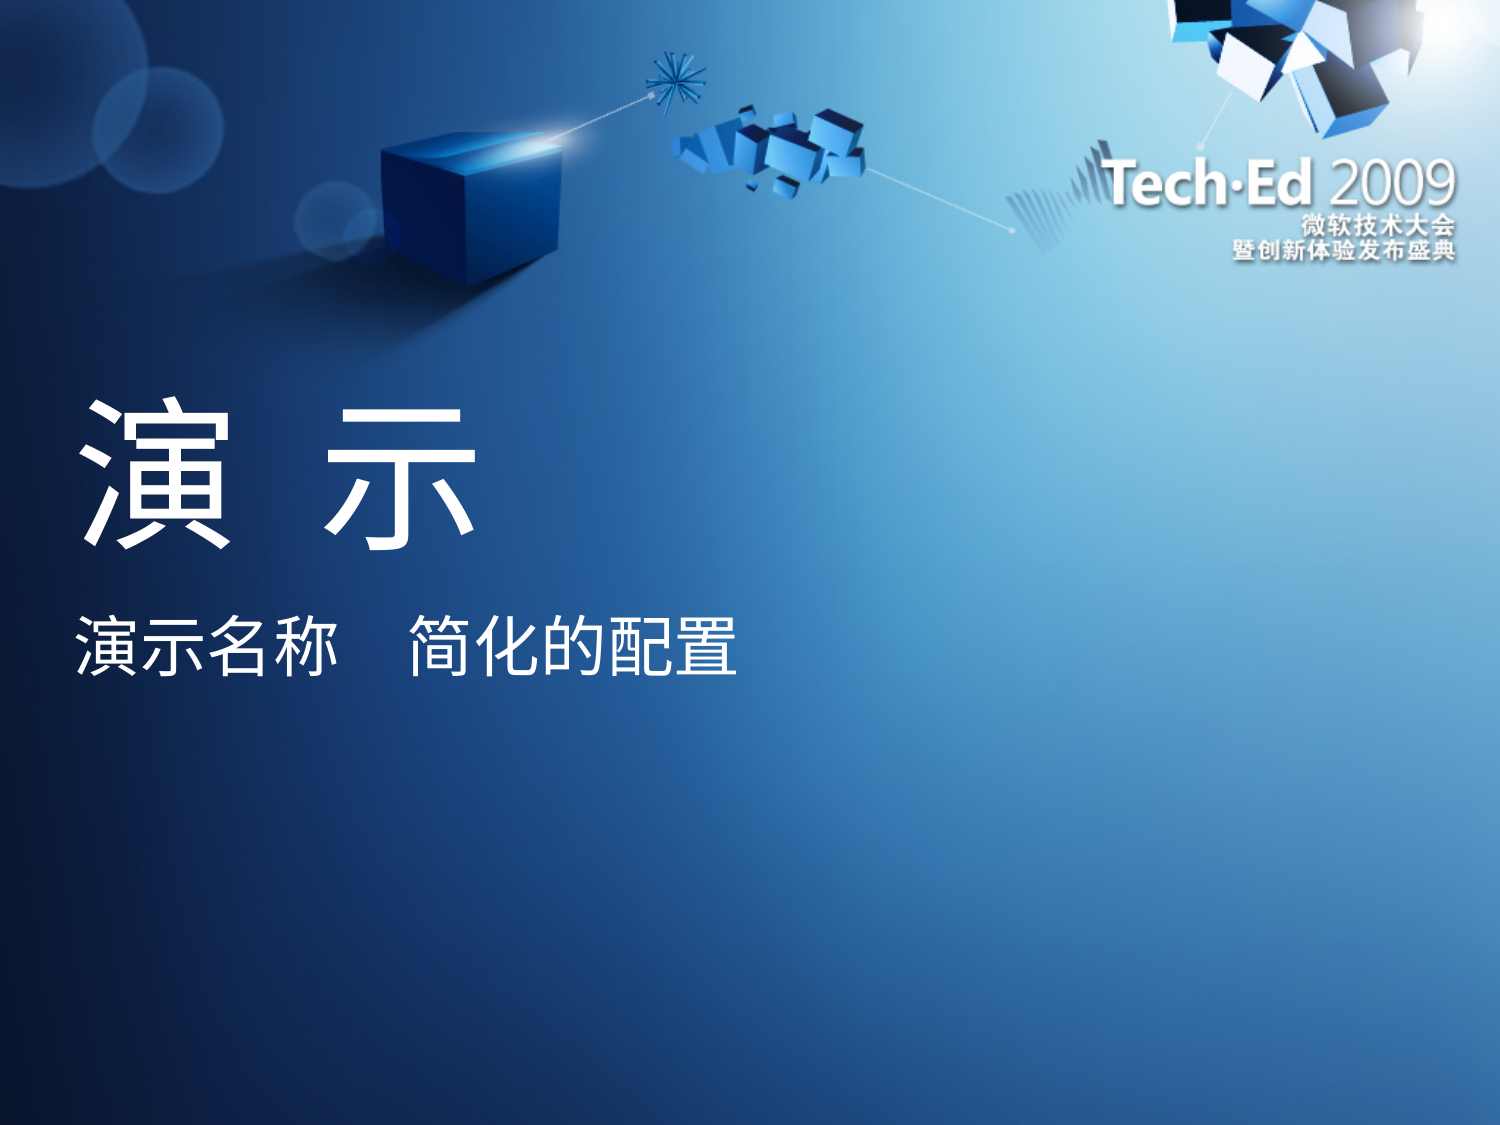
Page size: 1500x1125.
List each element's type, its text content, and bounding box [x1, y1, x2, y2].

list 演示名称 简化的配置 [58, 597, 1407, 704]
picture [0, 0, 1500, 1125]
title 演 示 [58, 363, 1409, 551]
